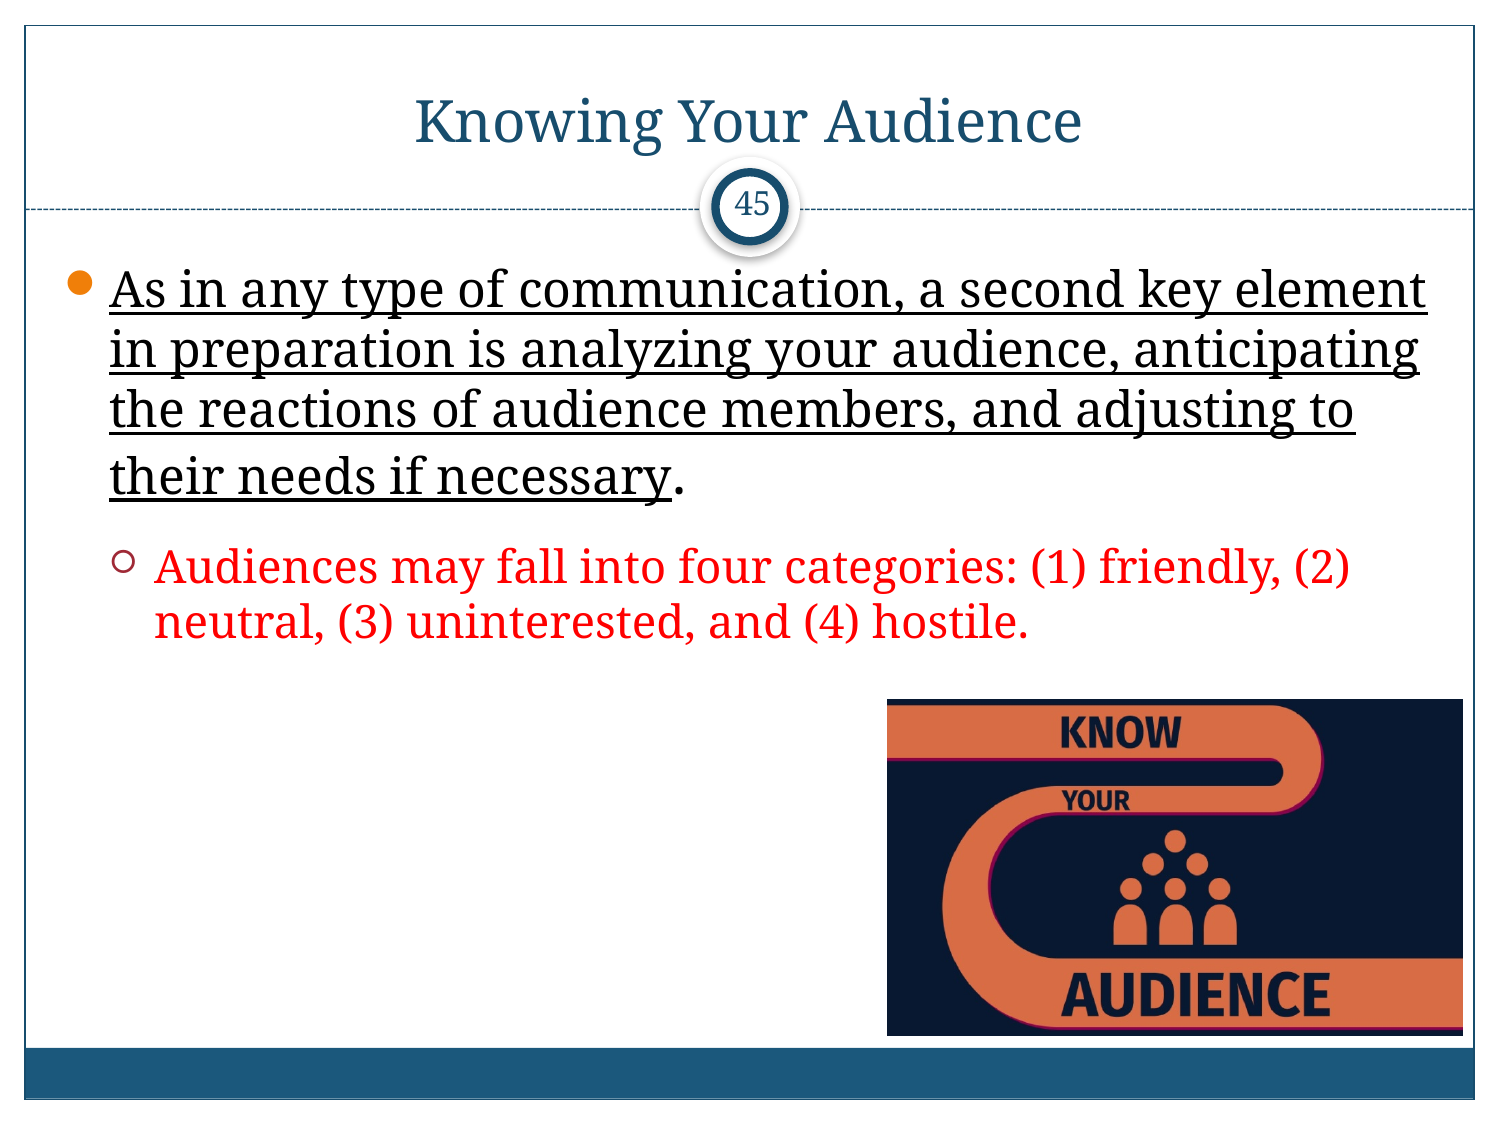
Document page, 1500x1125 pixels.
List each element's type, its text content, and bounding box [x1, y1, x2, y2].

list As in any type of communication, a second key element in preparation is analyzing your audience, anticipating the reactions of audience members, and adjusting to their needs if necessary. Audiences may fall into four categories: (1) friendly, (2) neutral, (3) uninterested, and (4) hostile. [49, 250, 1445, 1001]
picture [887, 699, 1463, 1037]
title Knowing Your Audience [49, 37, 1450, 162]
slide_number 45 [715, 168, 791, 241]
